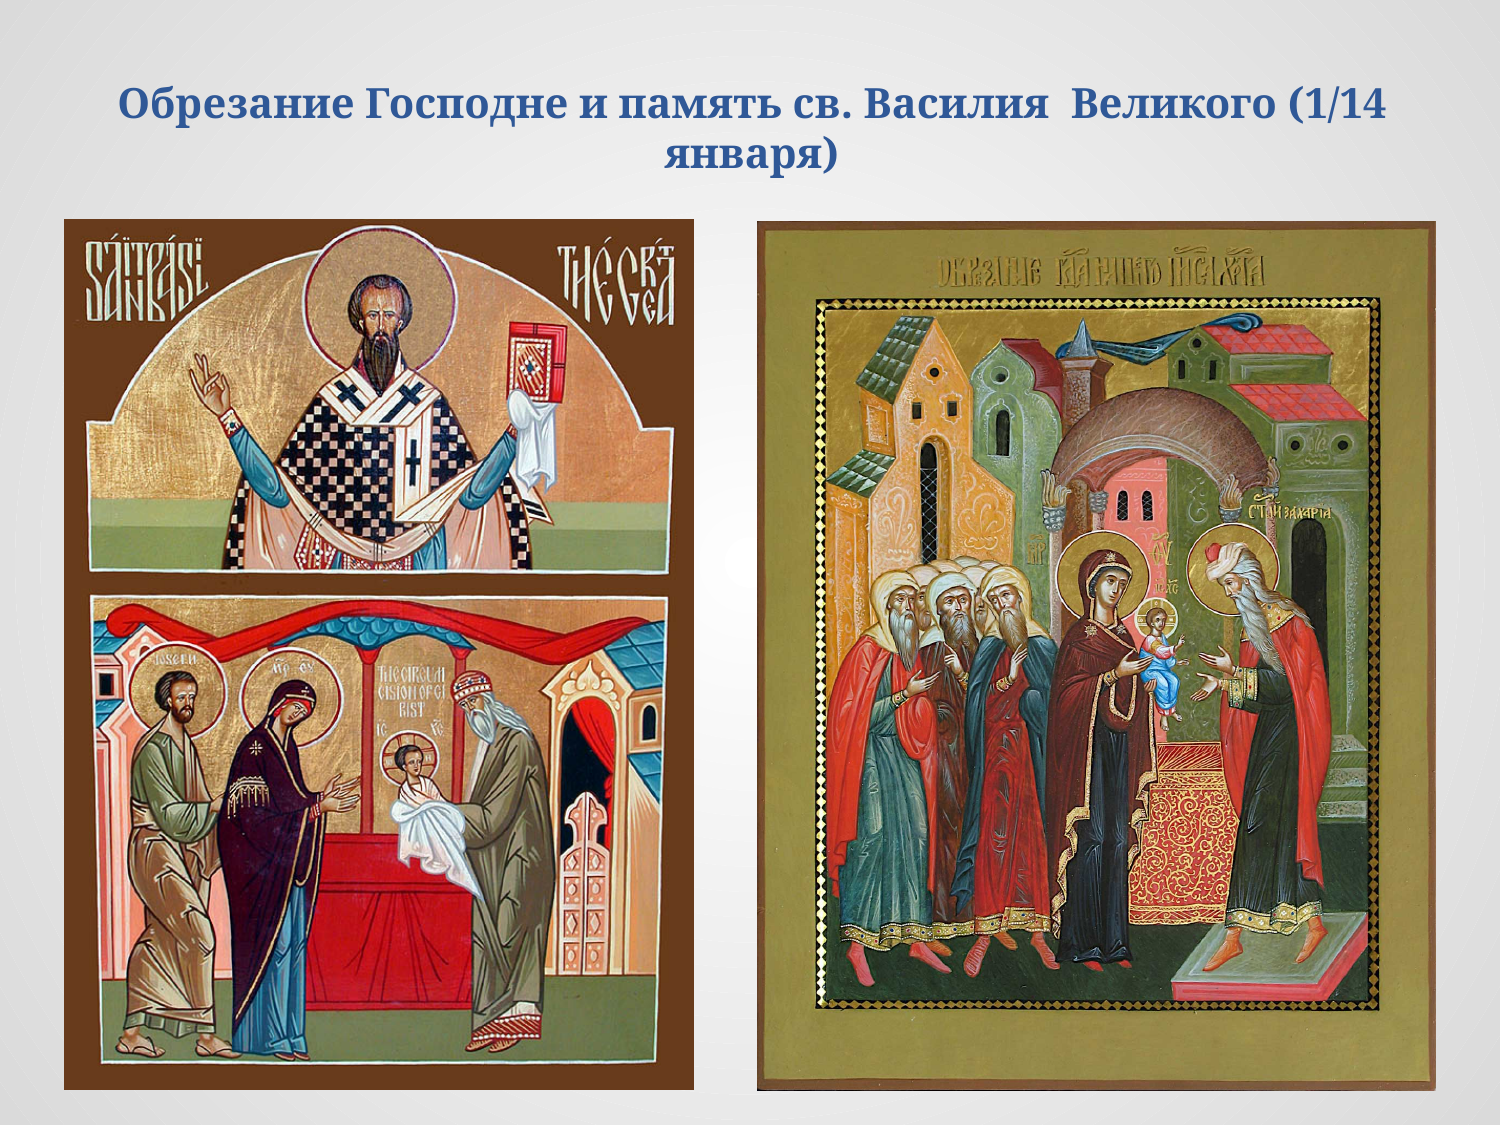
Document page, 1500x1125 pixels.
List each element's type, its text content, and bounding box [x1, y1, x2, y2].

picture [64, 219, 694, 1090]
title Обрезание Господне и память св. Василия Великого (1/14 января) [76, 0, 1427, 235]
picture [756, 221, 1436, 1092]
